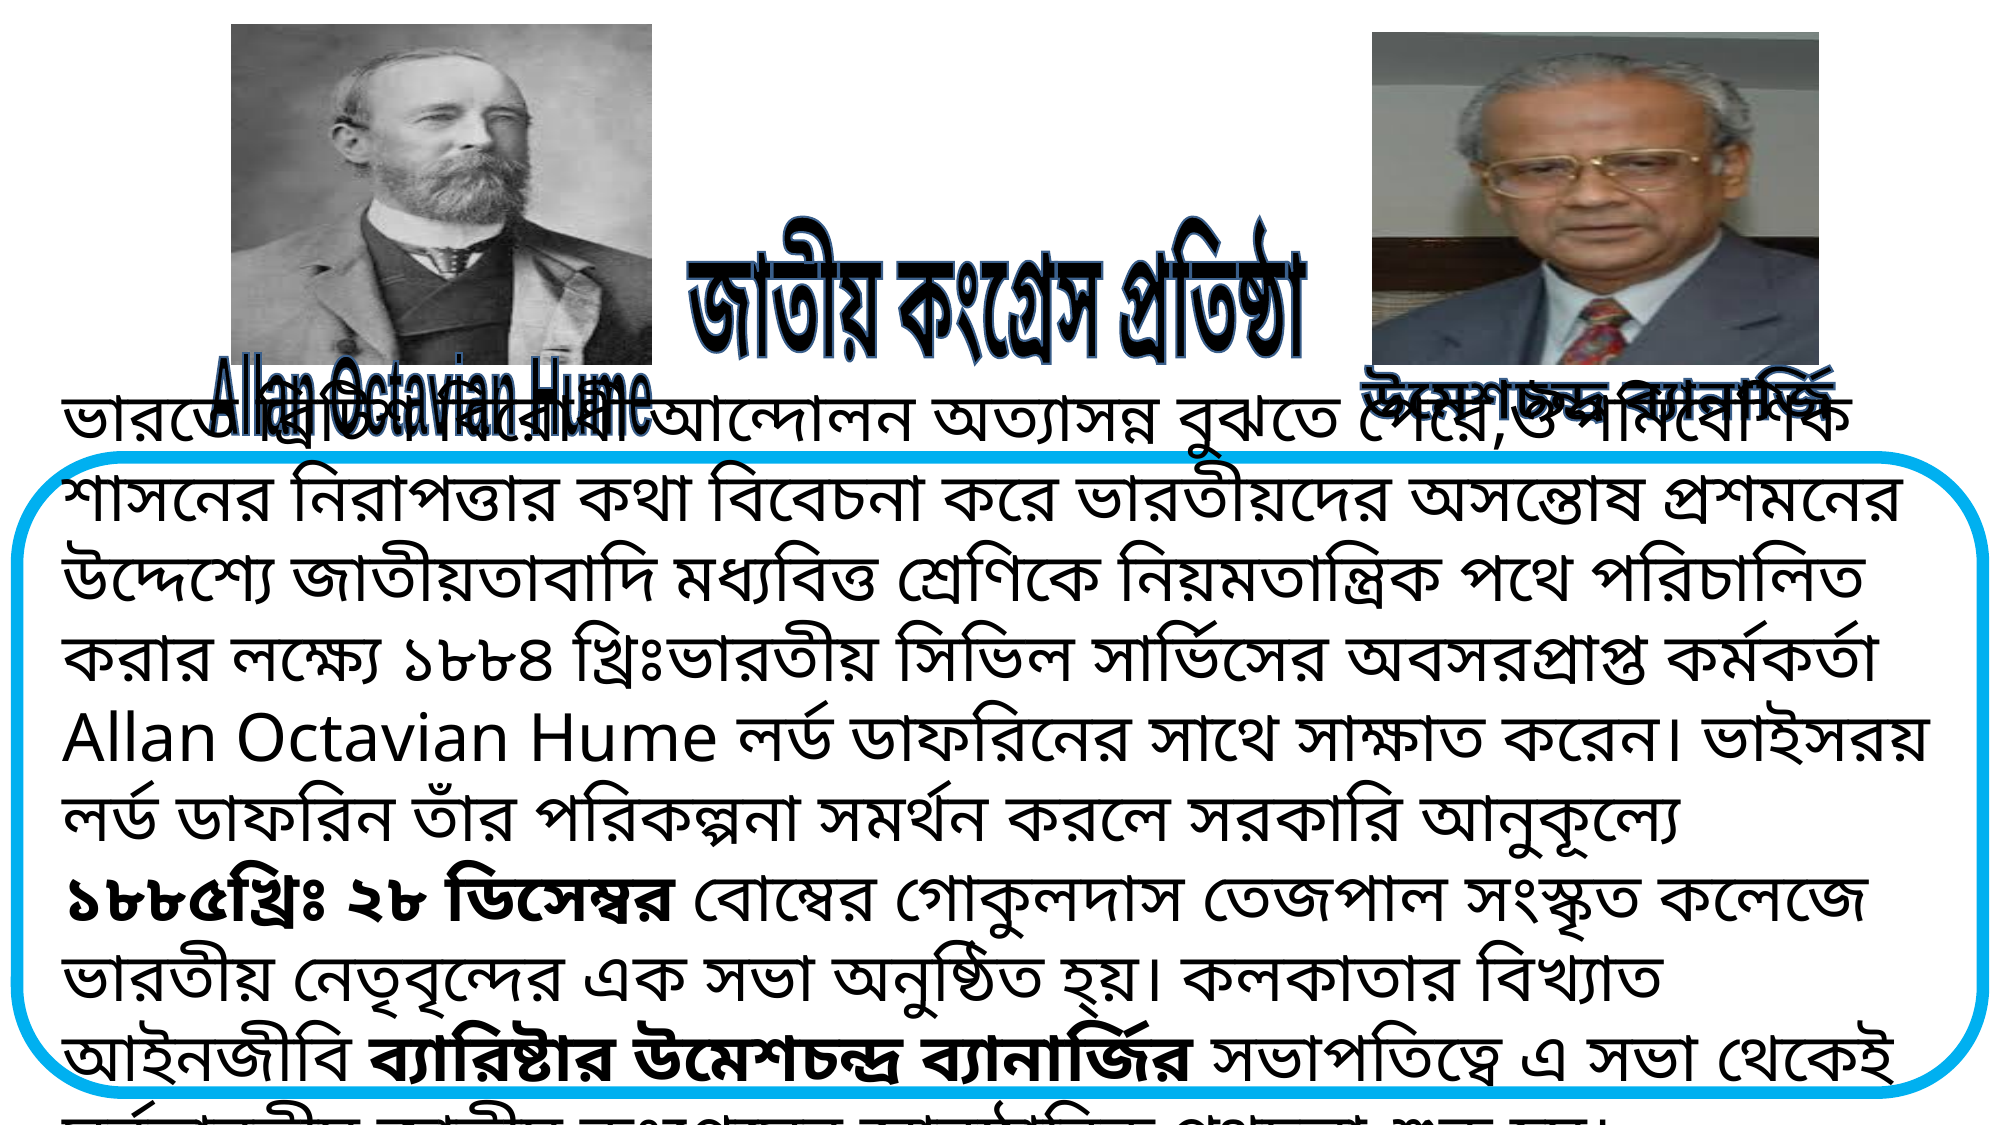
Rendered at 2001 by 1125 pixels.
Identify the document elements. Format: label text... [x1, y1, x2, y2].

text_box Allan Octavian Hume [628, 372, 653, 437]
text_box উমেশচন্দ্র ব্যানার্জি [1359, 364, 1610, 425]
text_box উমেশচন্দ্র ব্যানার্জি [1621, 364, 1836, 424]
text_box Allan Octavian Hume [364, 365, 430, 437]
text_box জাতীয় কংগ্রেস প্রতিষ্ঠা [956, 250, 1104, 367]
text_box জাতীয় কংগ্রেস প্রতিষ্ঠা [896, 260, 955, 359]
text_box Allan Octavian Hume [590, 372, 627, 436]
text_box Allan Octavian Hume [207, 355, 240, 436]
text_box Allan Octavian Hume [264, 372, 315, 437]
text_box ভারতে ব্রিটিশ বিরোধী আন্দোলন অত্যাসন্ন বুঝতে পেরে,ঔপনিবেশিক শাসনের নিরাপত্তার কথা বিবেচনা করে ভারতীয়দের অসন্তোষ প্রশমনের উদ্দেশ্যে জাতীয়তাবাদি মধ্যবিত্ত শ্রেণিকে নিয়মতান্ত্রিক পথে পরিচালিত করার লক্ষ্যে ১৮৮৪ খ্রিঃভারতীয় সিভিল সার্ভিসের অবসরপ্রাপ্ত কর্মকর্তা Allan Octavian Hume লর্ড ডাফরিনের সাথে সাক্ষাত করেন। ভাইসরয় লর্ড ডাফরিন তাঁর পরিকল্পনা সমর্থন করলে সরকারি আনুকূল্যে ১৮৮৫খ্রিঃ ২৮ ডিসেম্বর বোম্বের গোকুলদাস তেজপাল সংস্কৃত কলেজে ভারতীয় নেতৃবৃন্দের এক সভা অনুষ্ঠিত হ্য়। কলকাতার বিখ্যাত আইনজীবি ব্যারিষ্টার উমেশচন্দ্র ব্যানার্জির সভাপতিত্বে এ সভা থেকেই সর্বভারতীয় জাতীয় কংগ্রেসের আনুষ্ঠানিক পথচলা শুরু হয়। [15, 456, 1984, 1094]
text_box Allan Octavian Hume [563, 373, 587, 437]
text_box Allan Octavian Hume [329, 365, 363, 437]
text_box জাতীয় কংগ্রেস প্রতিষ্ঠা [1119, 214, 1308, 365]
text_box জাতীয় কংগ্রেস প্রতিষ্ঠা [686, 215, 884, 363]
text_box Allan Octavian Hume [426, 374, 454, 436]
text_box Allan Octavian Hume [465, 372, 516, 437]
picture [1372, 32, 1819, 365]
picture [231, 24, 652, 365]
